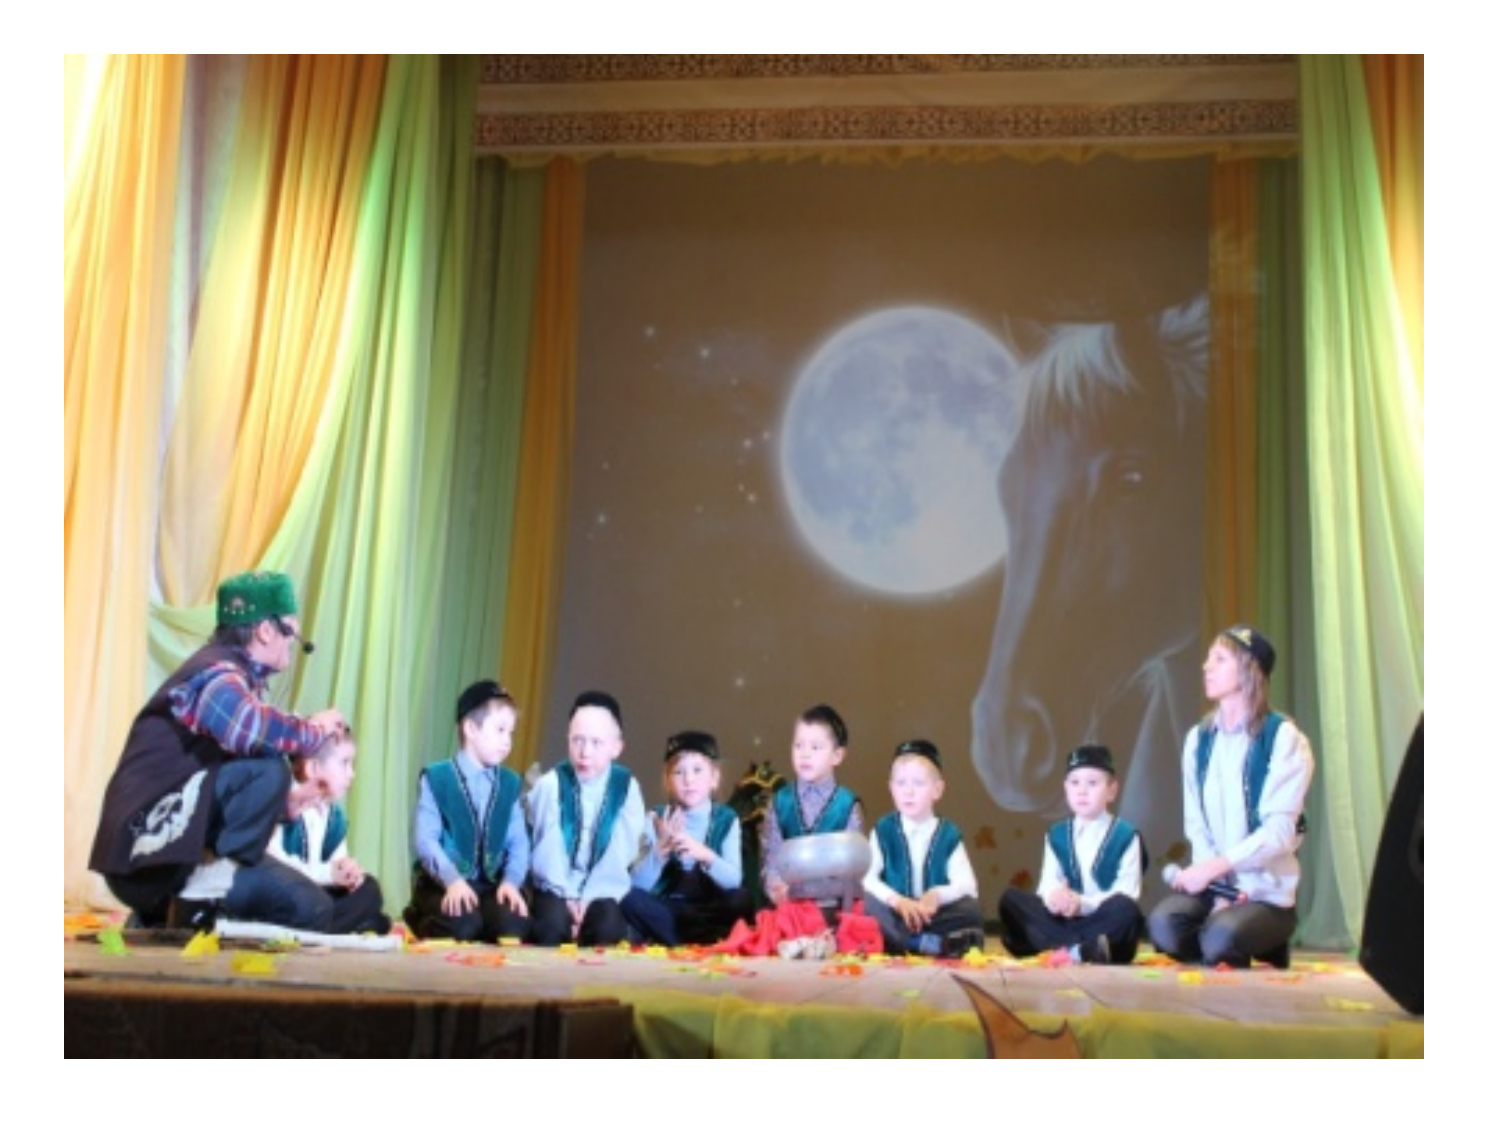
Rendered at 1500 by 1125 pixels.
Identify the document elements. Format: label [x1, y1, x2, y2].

picture [64, 54, 1424, 1059]
